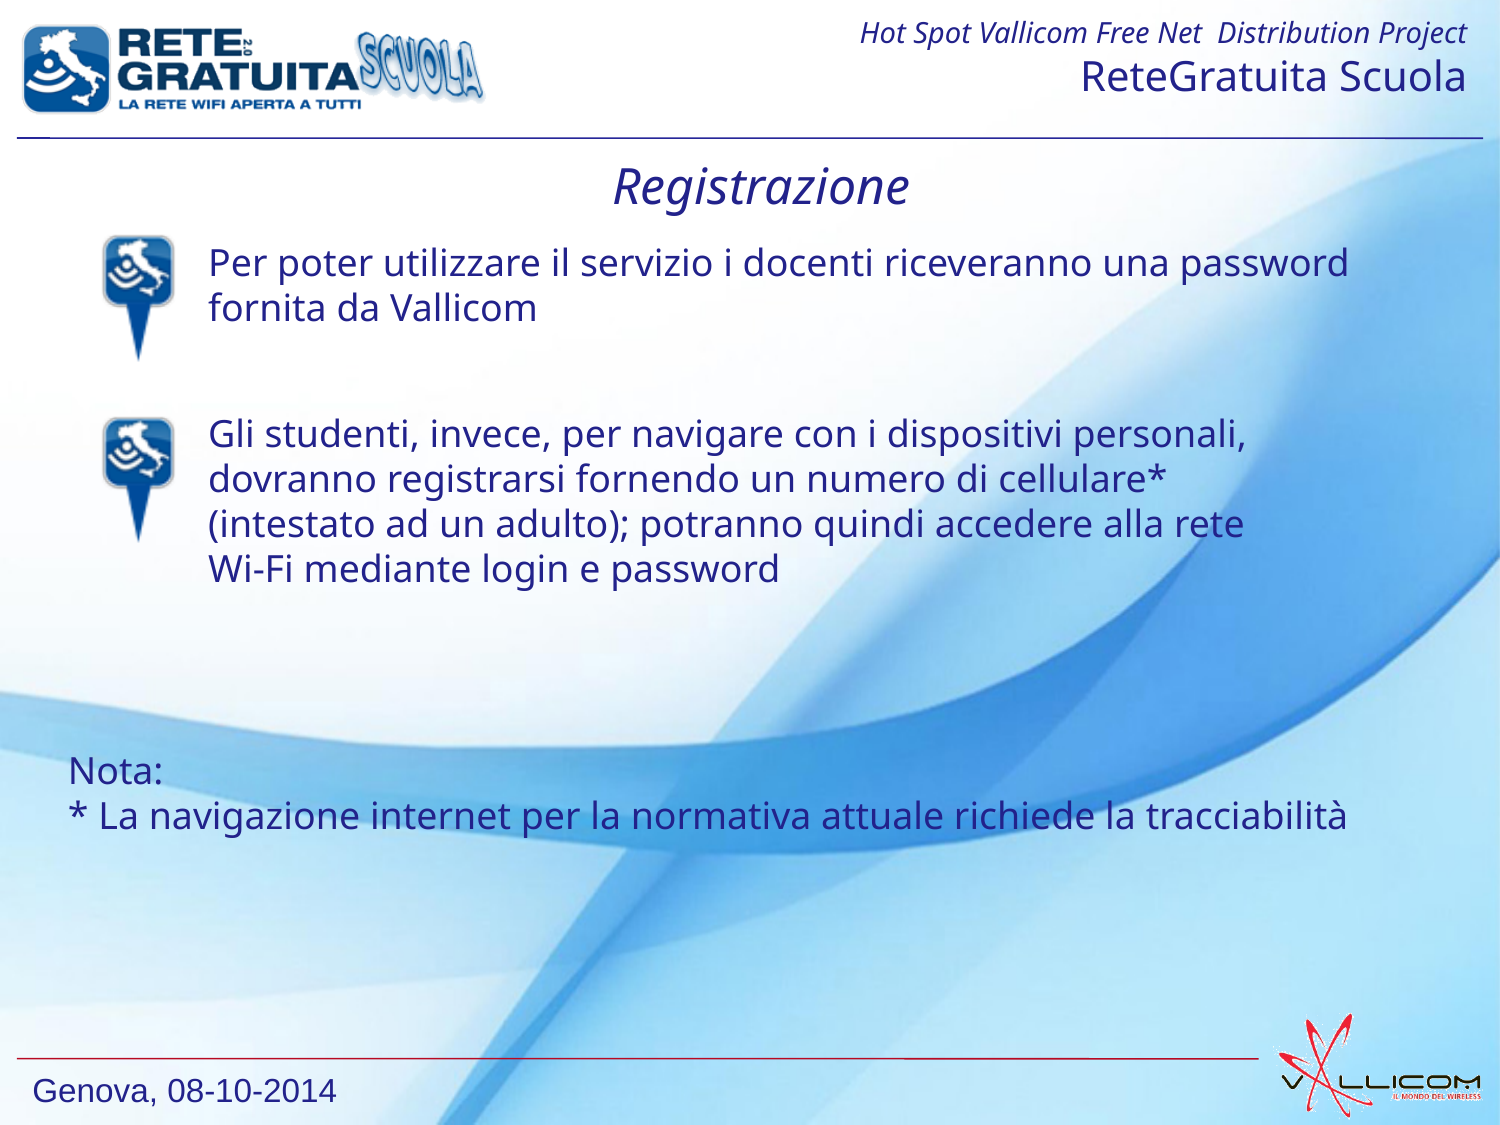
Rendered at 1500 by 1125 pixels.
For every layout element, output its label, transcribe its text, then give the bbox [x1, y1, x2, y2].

text_box Nota: * La navigazione internet per la normativa attuale richiede la tracciabilità [53, 739, 1447, 988]
text_box Hot Spot Vallicom Free Net Distribution Project [732, 6, 1483, 42]
text_box Registrazione [336, 147, 1187, 226]
picture [0, 0, 1500, 1125]
text_box ReteGratuita Scuola [496, 42, 1483, 122]
text_box Gli studenti, invece, per navigare con i dispositivi personali, dovranno registrarsi fornendo un numero di cellulare* (intestato ad un adulto); potranno quindi accedere alla rete Wi-Fi mediante login e password [193, 403, 1311, 610]
text_box Per poter utilizzare il servizio i docenti riceveranno una password fornita da Vallicom [207, 231, 1447, 350]
text_box Genova, 08-10-2014 [17, 1064, 668, 1118]
